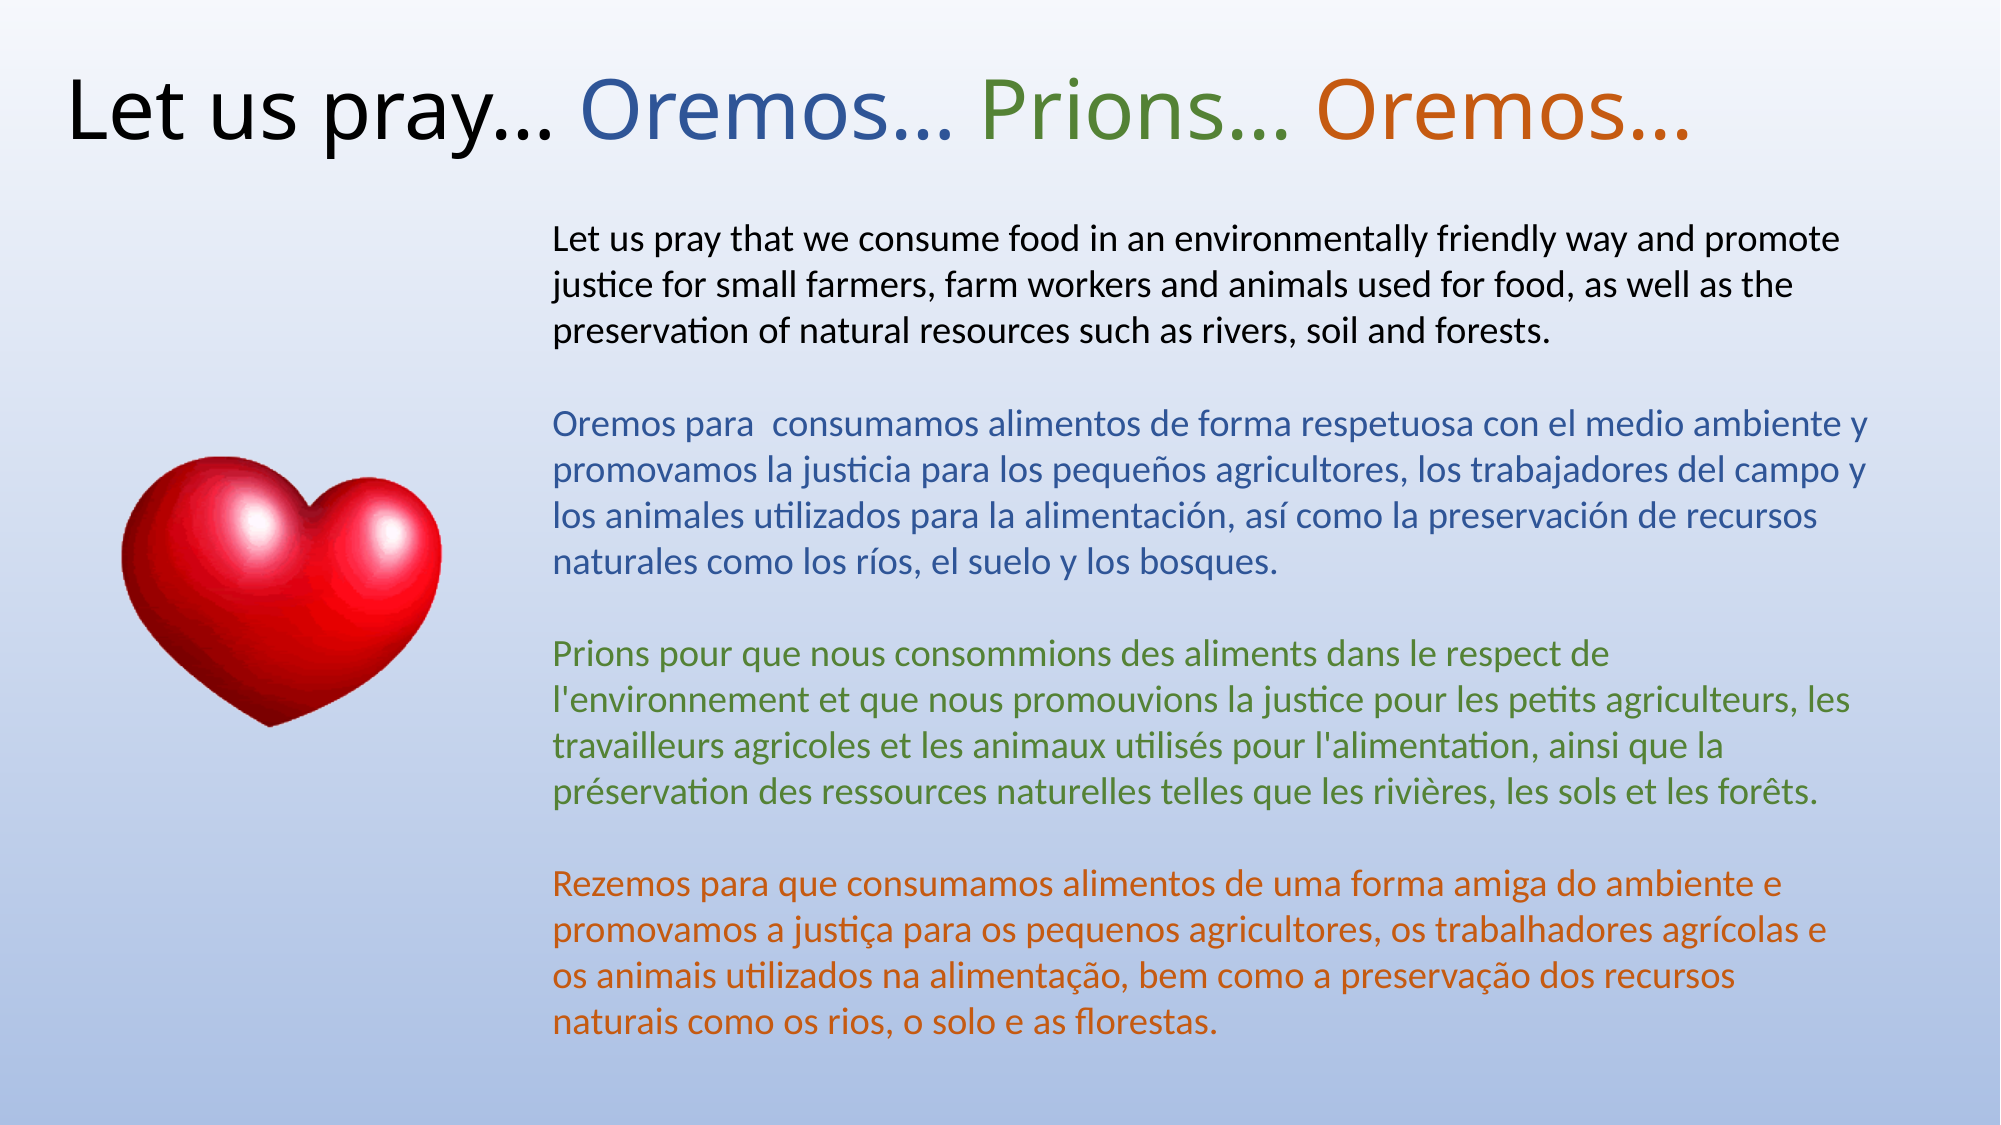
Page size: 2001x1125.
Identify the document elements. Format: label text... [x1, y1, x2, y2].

list Let us pray that we consume food in an environmentally friendly way and promote justice for small farmers, farm workers and animals used for food, as well as the preservation of natural resources such as rivers, soil and forests. Oremos para consumamos alimentos de forma respetuosa con el medio ambiente y promovamos la justicia para los pequeños agricultores, los trabajadores del campo y los animales utilizados para la alimentación, así como la preservación de recursos naturales como los ríos, el suelo y los bosques. Prions pour que nous consommions des aliments dans le respect de l'environnement et que nous promouvions la justice pour les petits agriculteurs, les travailleurs agricoles et les animaux utilisés pour l'alimentation, ainsi que la préservation des ressources naturelles telles que les rivières, les sols et les forêts. Rezemos para que consumamos alimentos de uma forma amiga do ambiente e promovamos a justiça para os pequenos agricultores, os trabalhadores agrícolas e os animais utilizados na alimentação, bem como a preservação dos recursos naturais como os rios, o solo e as florestas. [537, 205, 1885, 1053]
picture [87, 397, 479, 789]
title Let us pray… Oremos… Prions... Oremos... [50, 3, 1950, 221]
